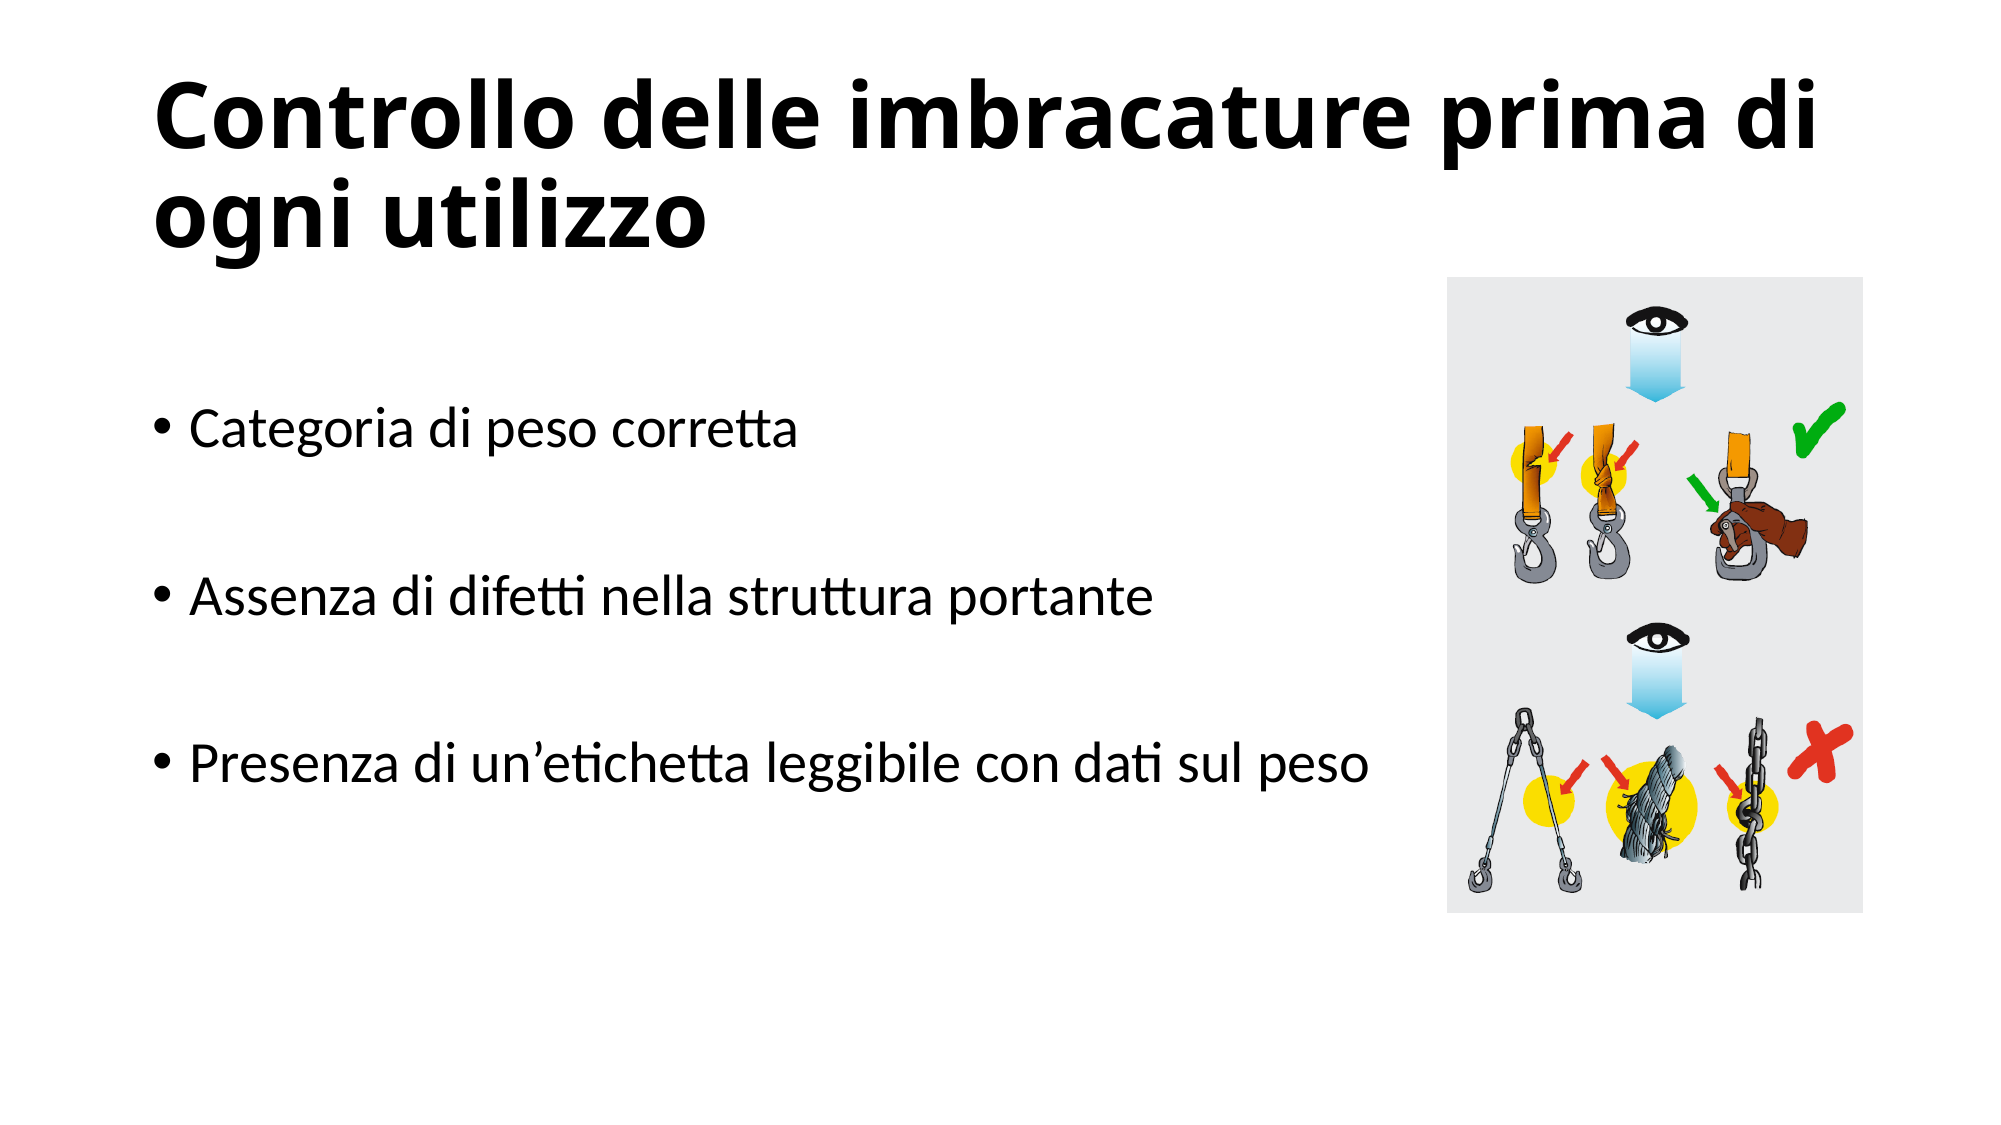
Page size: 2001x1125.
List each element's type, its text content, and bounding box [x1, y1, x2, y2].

list Categoria di peso corretta Assenza di difetti nella struttura portante Presenza di un’etichetta leggibile con dati sul peso [137, 299, 1798, 1014]
picture [1447, 277, 1863, 913]
title Controllo delle imbracature prima di ogni utilizzo [137, 59, 1863, 278]
